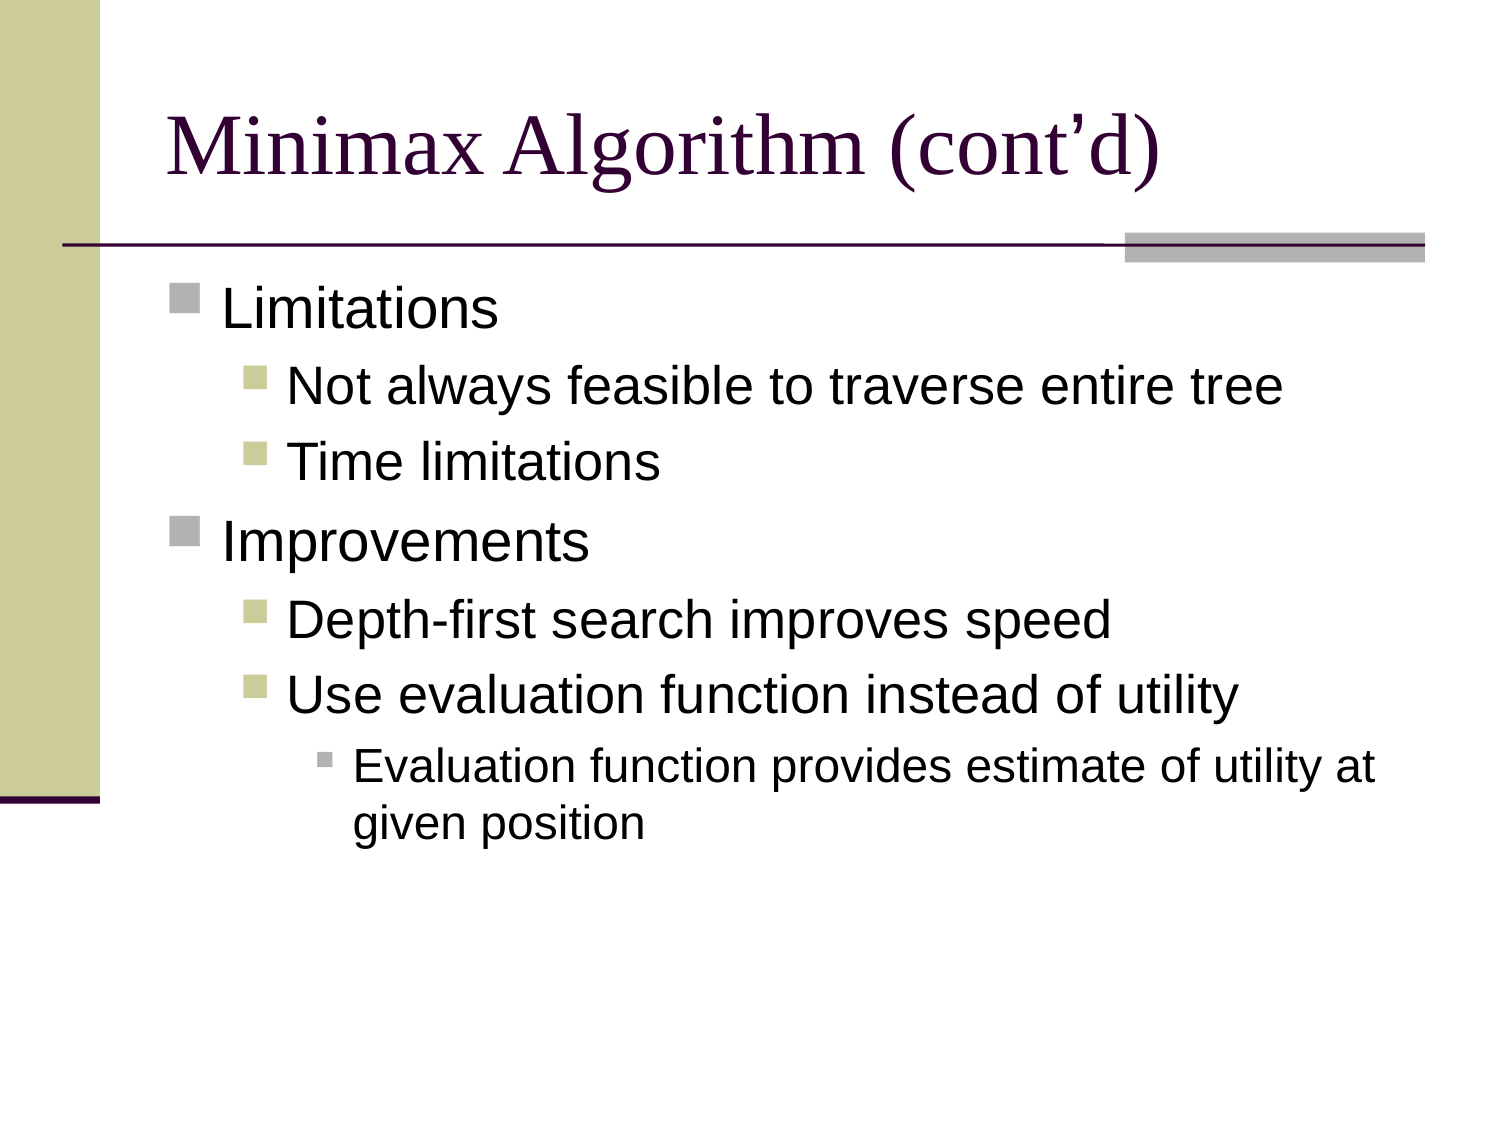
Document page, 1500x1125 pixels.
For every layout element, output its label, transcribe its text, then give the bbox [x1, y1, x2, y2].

title Minimax Algorithm (cont’d) [149, 45, 1426, 234]
list Limitations Not always feasible to traverse entire tree Time limitations Improvements Depth-first search improves speed Use evaluation function instead of utility Evaluation function provides estimate of utility at given position [149, 262, 1426, 1006]
